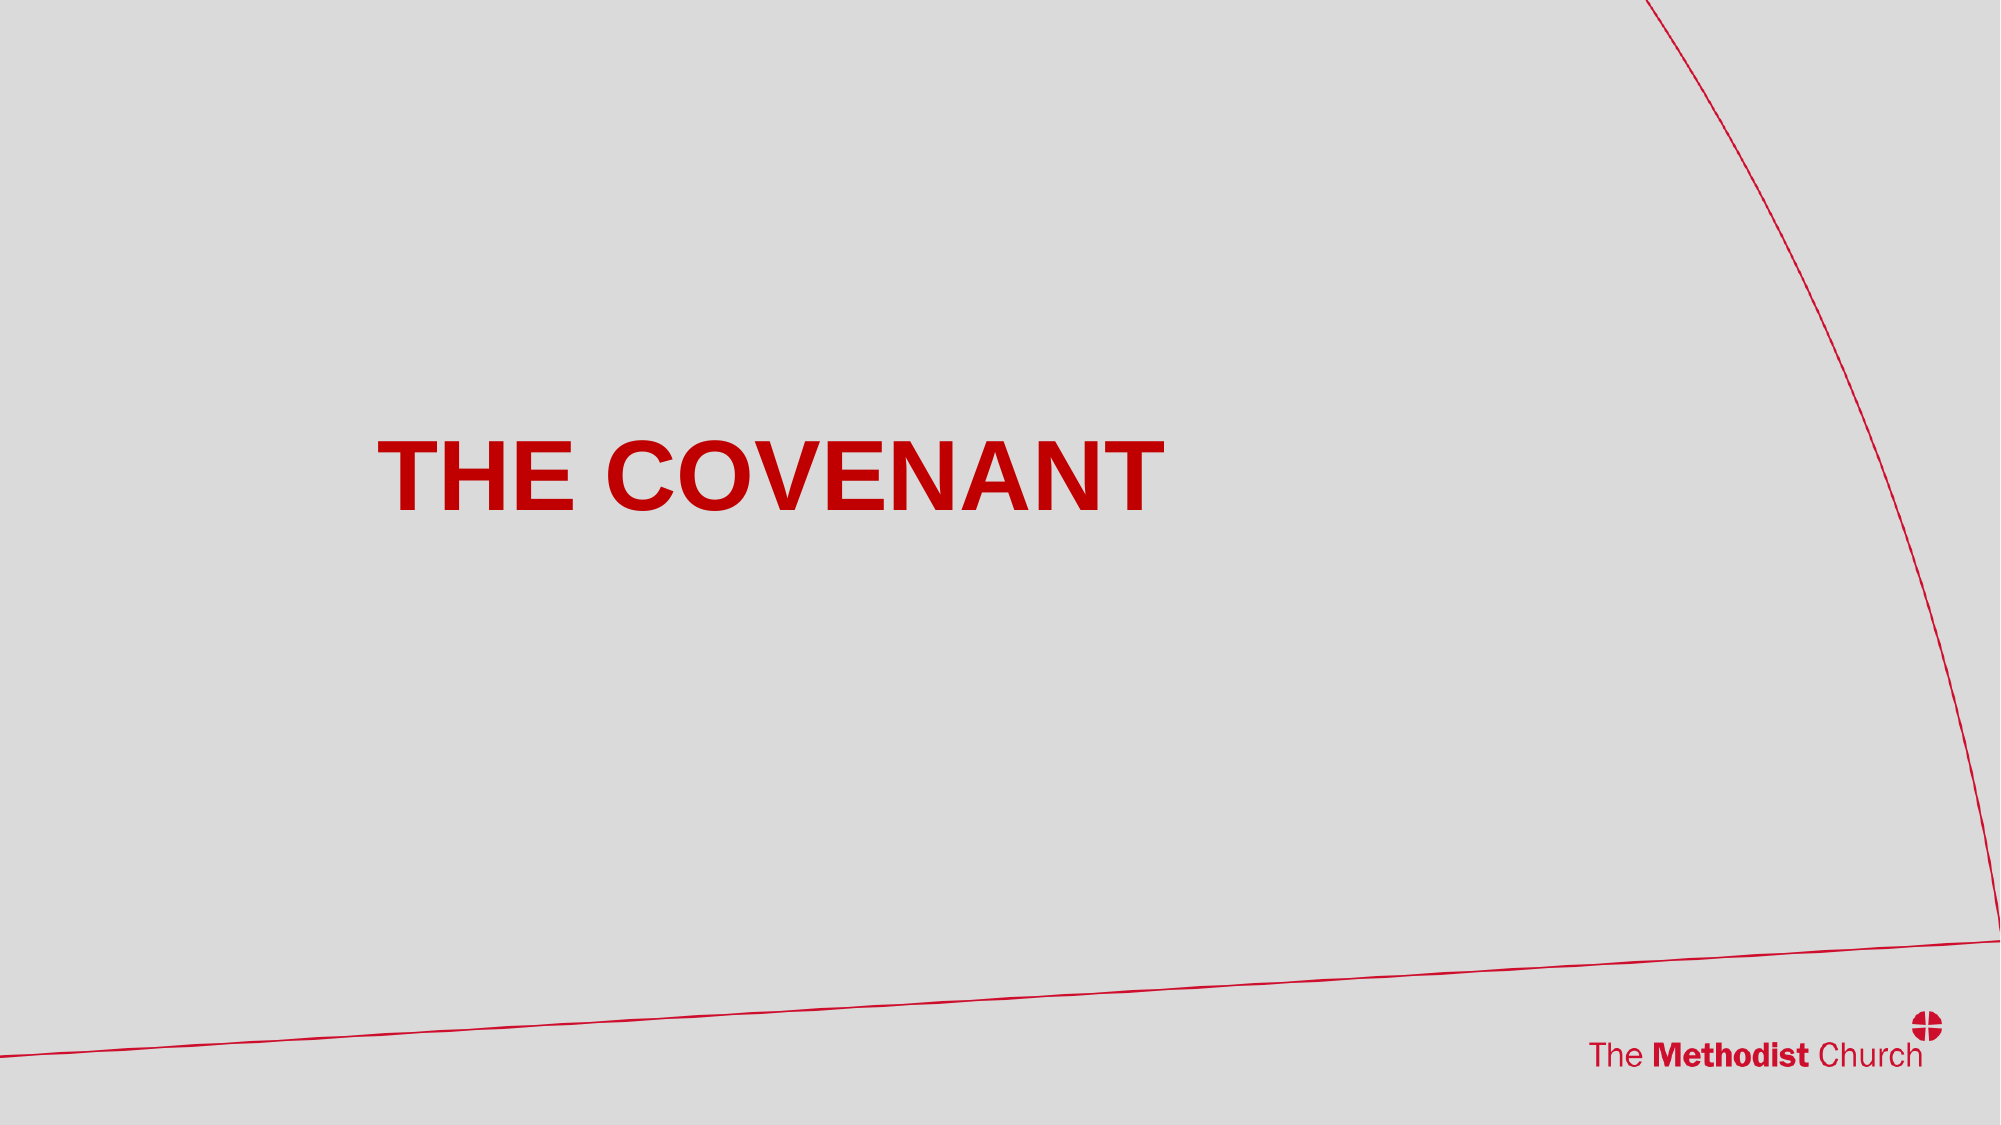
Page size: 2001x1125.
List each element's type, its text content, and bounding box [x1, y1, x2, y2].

title THE COVENANT [362, 335, 2000, 621]
